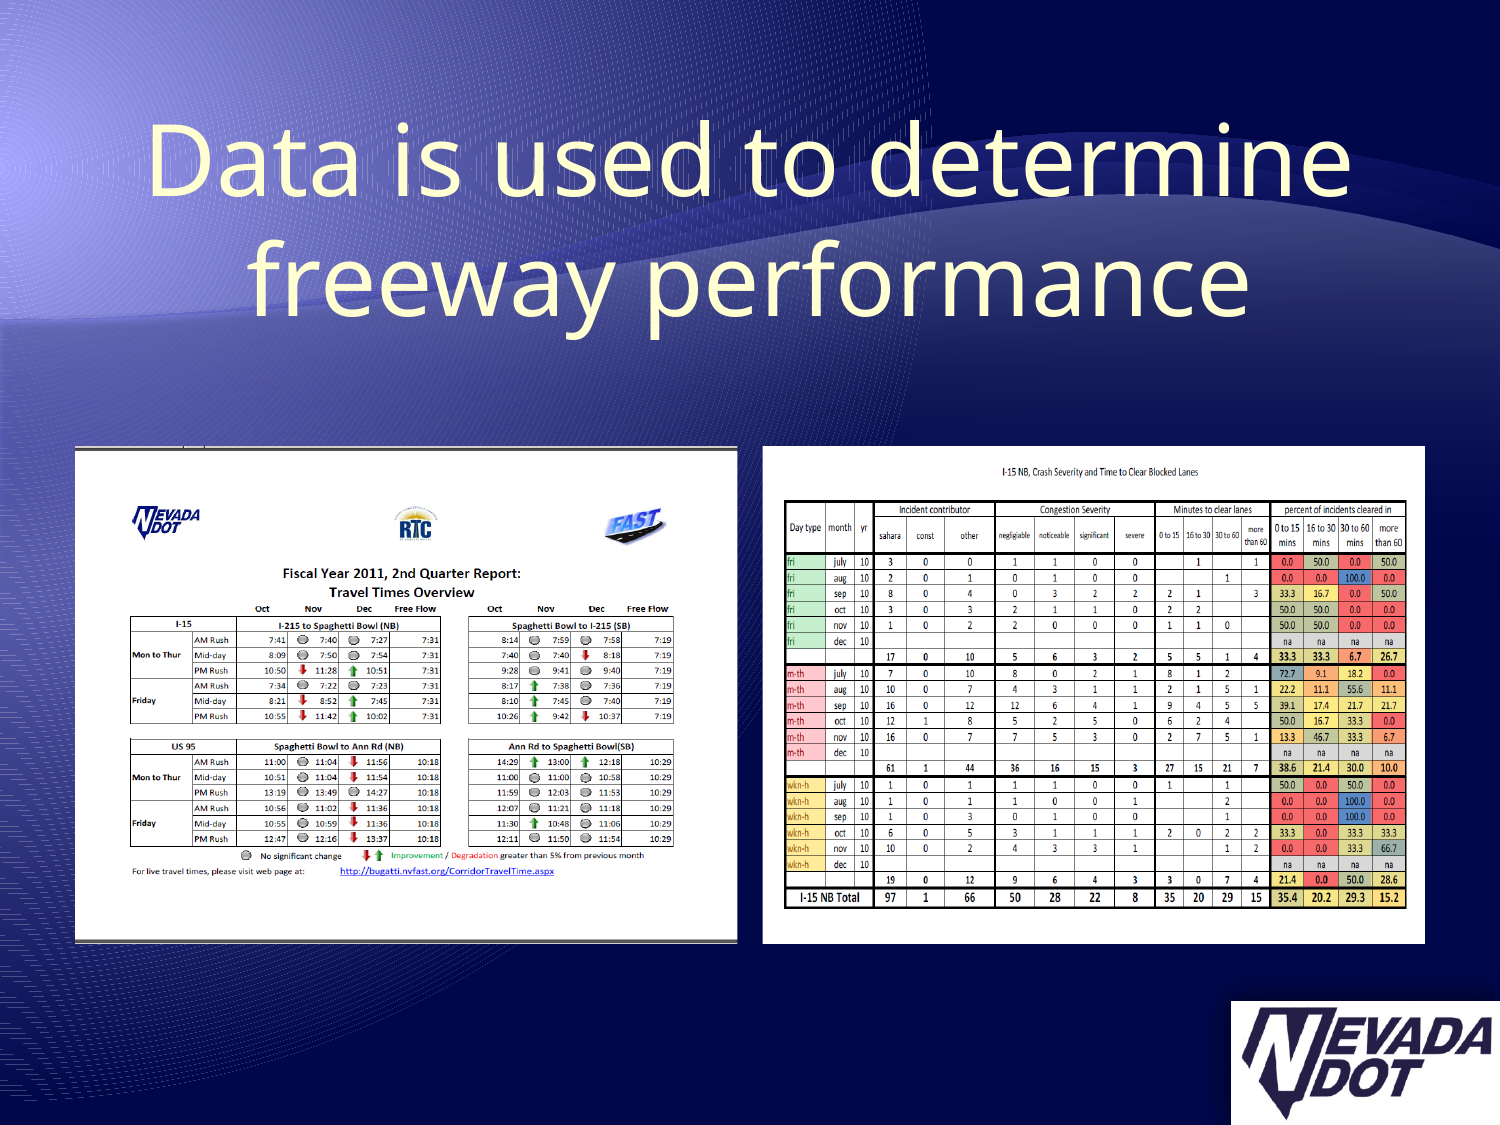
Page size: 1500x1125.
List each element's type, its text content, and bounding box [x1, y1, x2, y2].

title Data is used to determine freeway performance [75, 87, 1425, 338]
picture [1230, 1001, 1500, 1125]
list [74, 446, 738, 944]
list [762, 446, 1426, 944]
